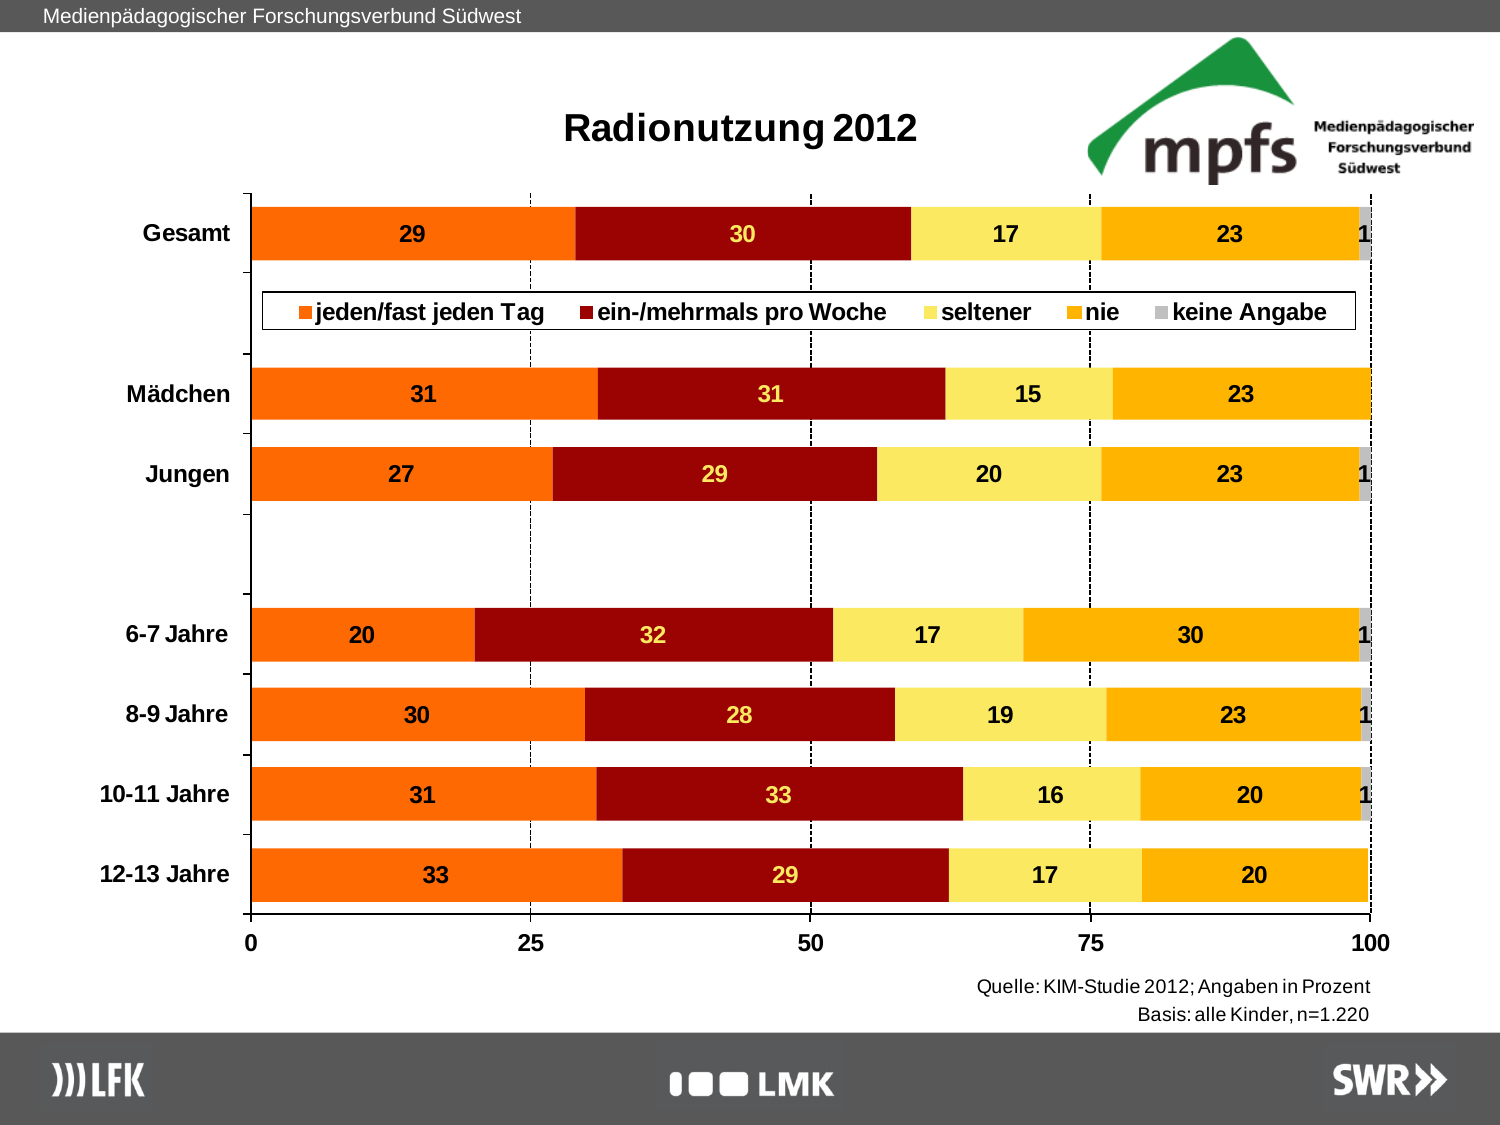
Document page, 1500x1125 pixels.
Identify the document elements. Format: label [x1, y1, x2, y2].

picture [654, 1041, 844, 1110]
picture [40, 1042, 153, 1111]
picture [76, 89, 1404, 1028]
picture [1321, 1042, 1457, 1111]
